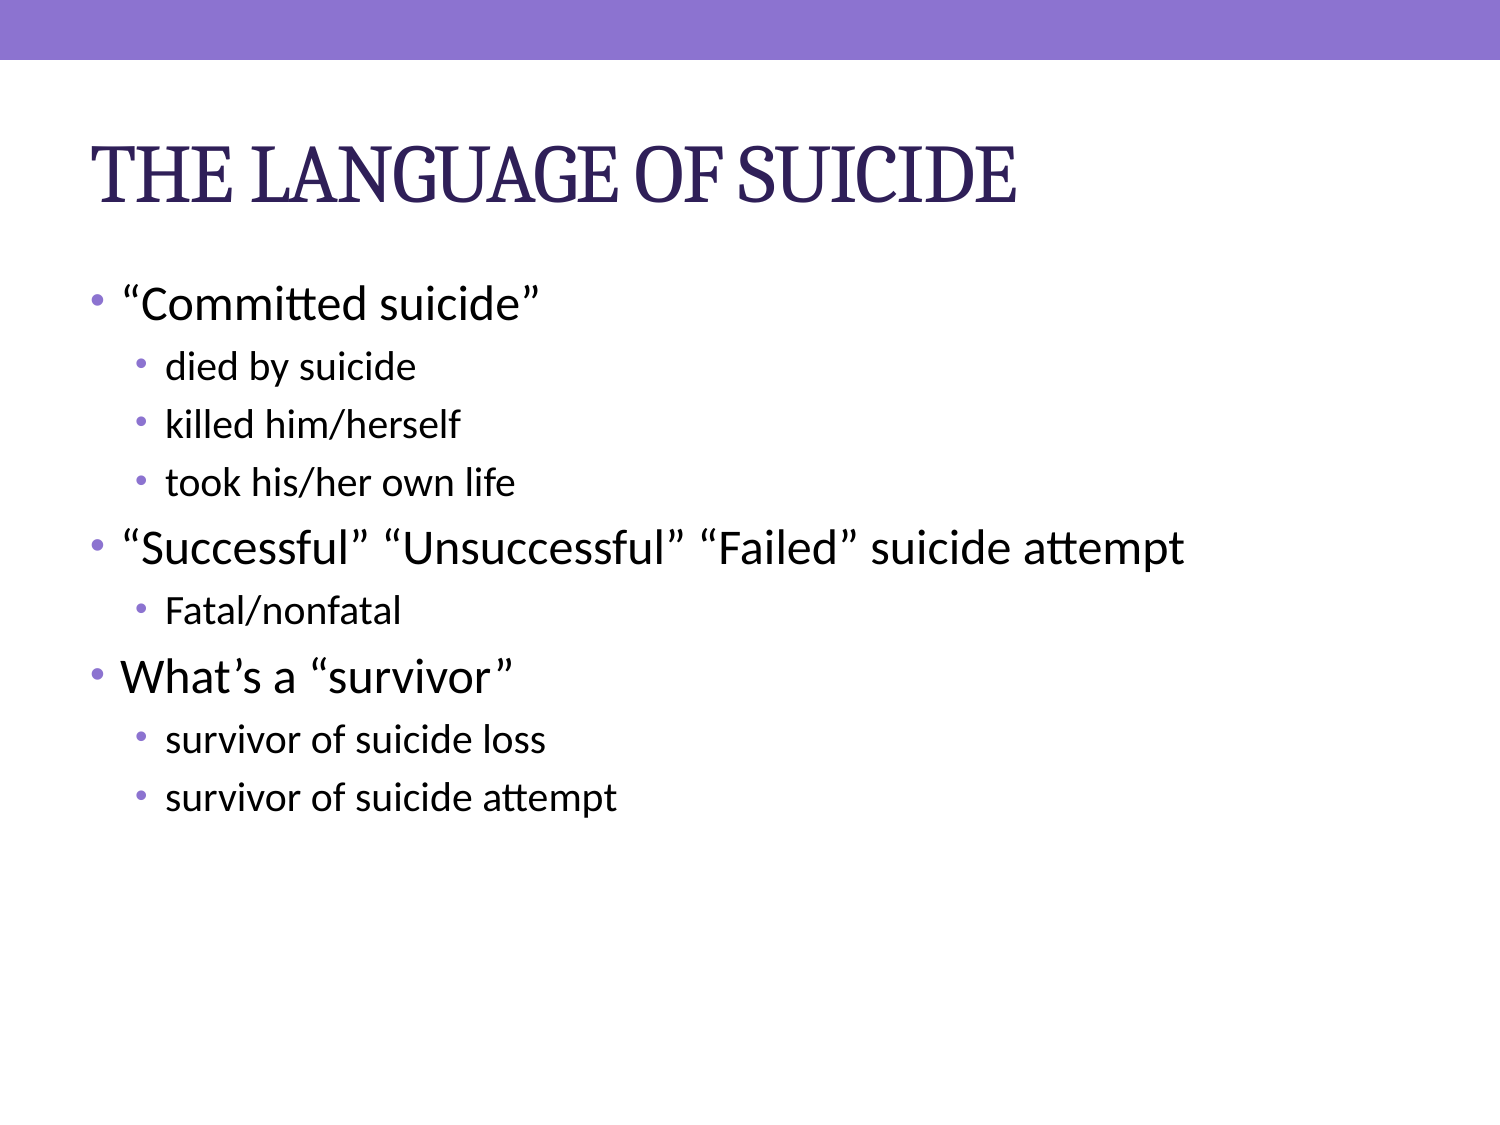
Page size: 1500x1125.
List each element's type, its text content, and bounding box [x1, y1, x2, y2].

title THE LANGUAGE OF SUICIDE [75, 87, 1425, 250]
list “Committed suicide” died by suicide killed him/herself took his/her own life “Successful” “Unsuccessful” “Failed” suicide attempt Fatal/nonfatal What’s a “survivor” survivor of suicide loss survivor of suicide attempt [75, 262, 1425, 1063]
